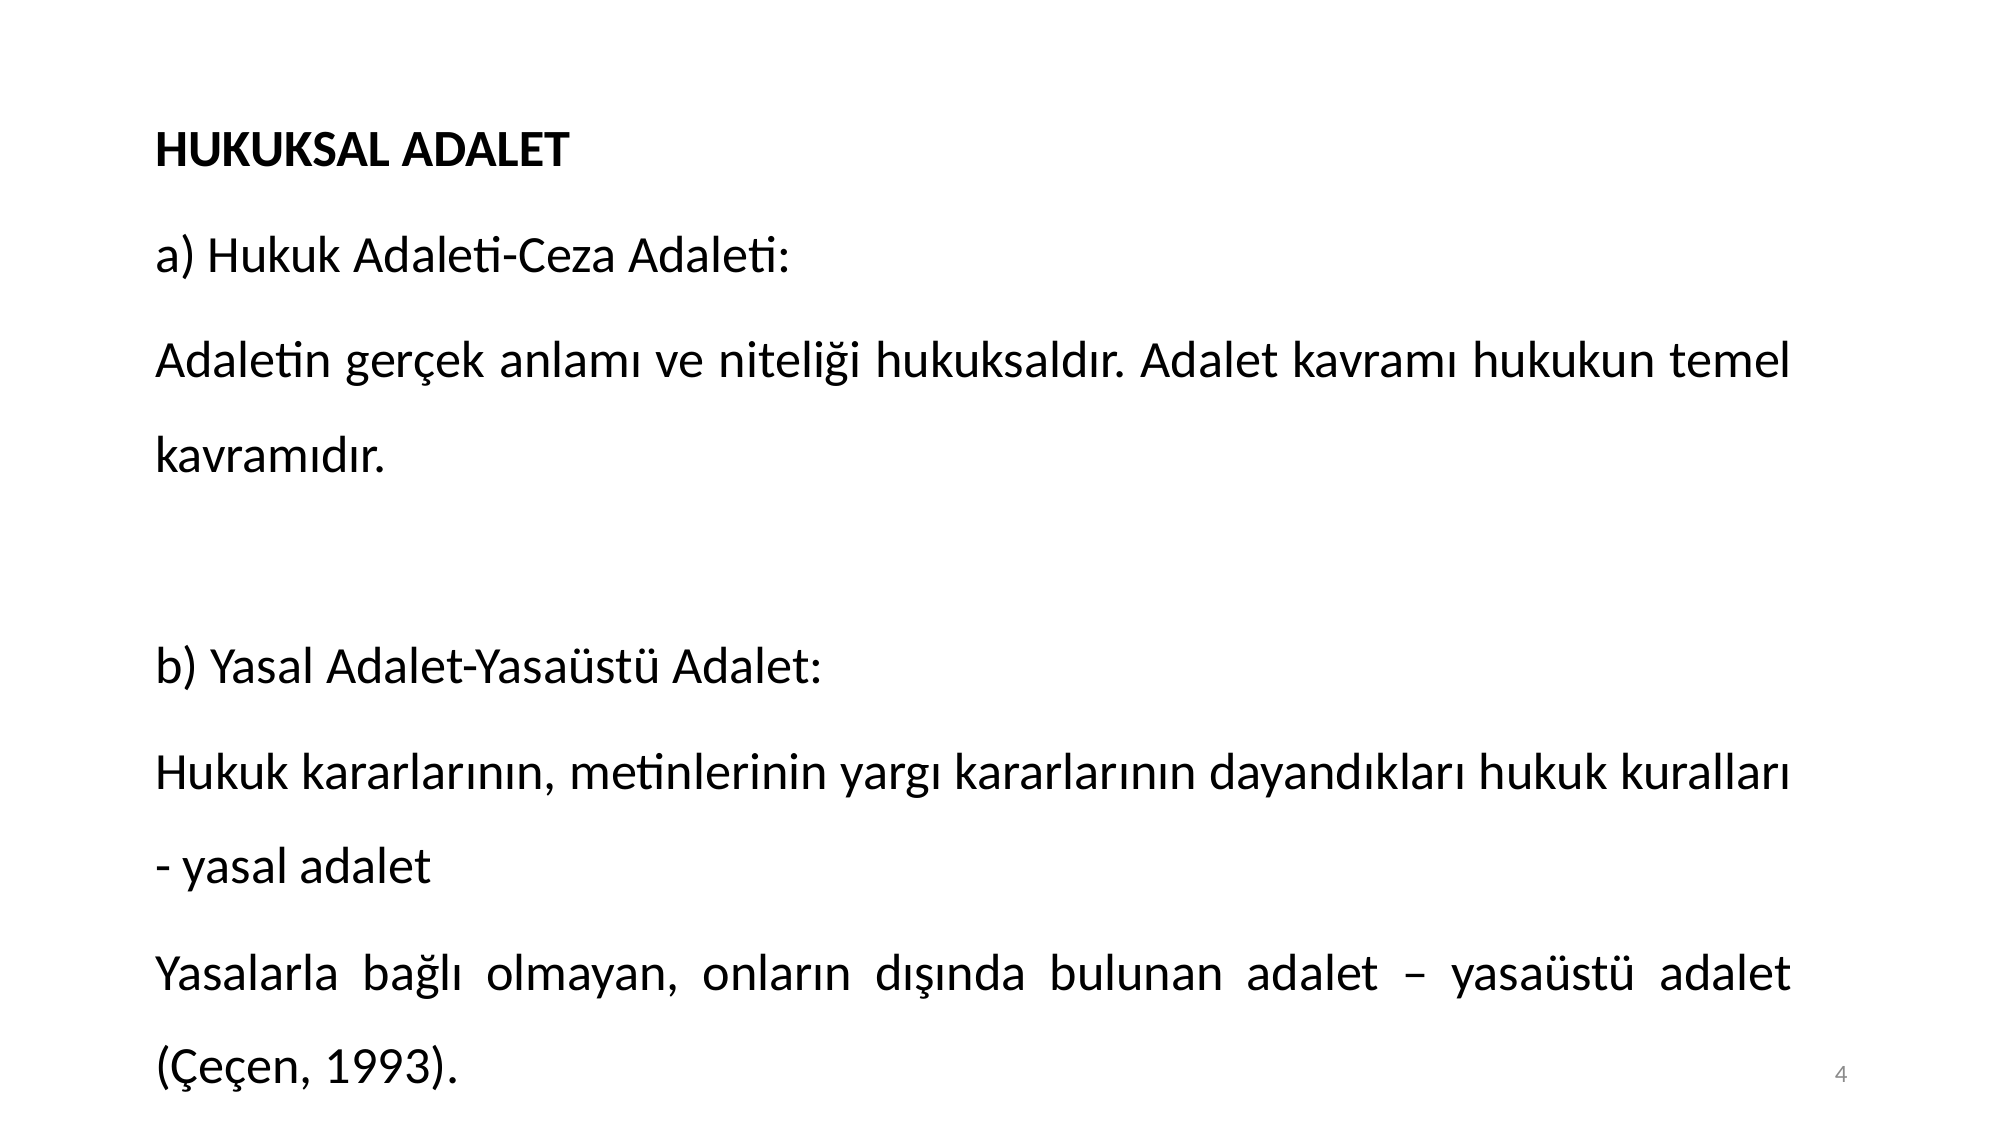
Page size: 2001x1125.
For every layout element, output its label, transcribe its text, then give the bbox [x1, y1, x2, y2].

slide_number 4 [1412, 1042, 1863, 1103]
list HUKUKSAL ADALET a) Hukuk Adaleti-Ceza Adaleti: Adaletin gerçek anlamı ve niteliği hukuksaldır. Adalet kavramı hukukun temel kavramıdır. b) Yasal Adalet-Yasaüstü Adalet: Hukuk kararlarının, metinlerinin yargı kararlarının dayandıkları hukuk kuralları - yasal adalet Yasalarla bağlı olmayan, onların dışında bulunan adalet – yasaüstü adalet (Çeçen, 1993). [140, 75, 1810, 1103]
